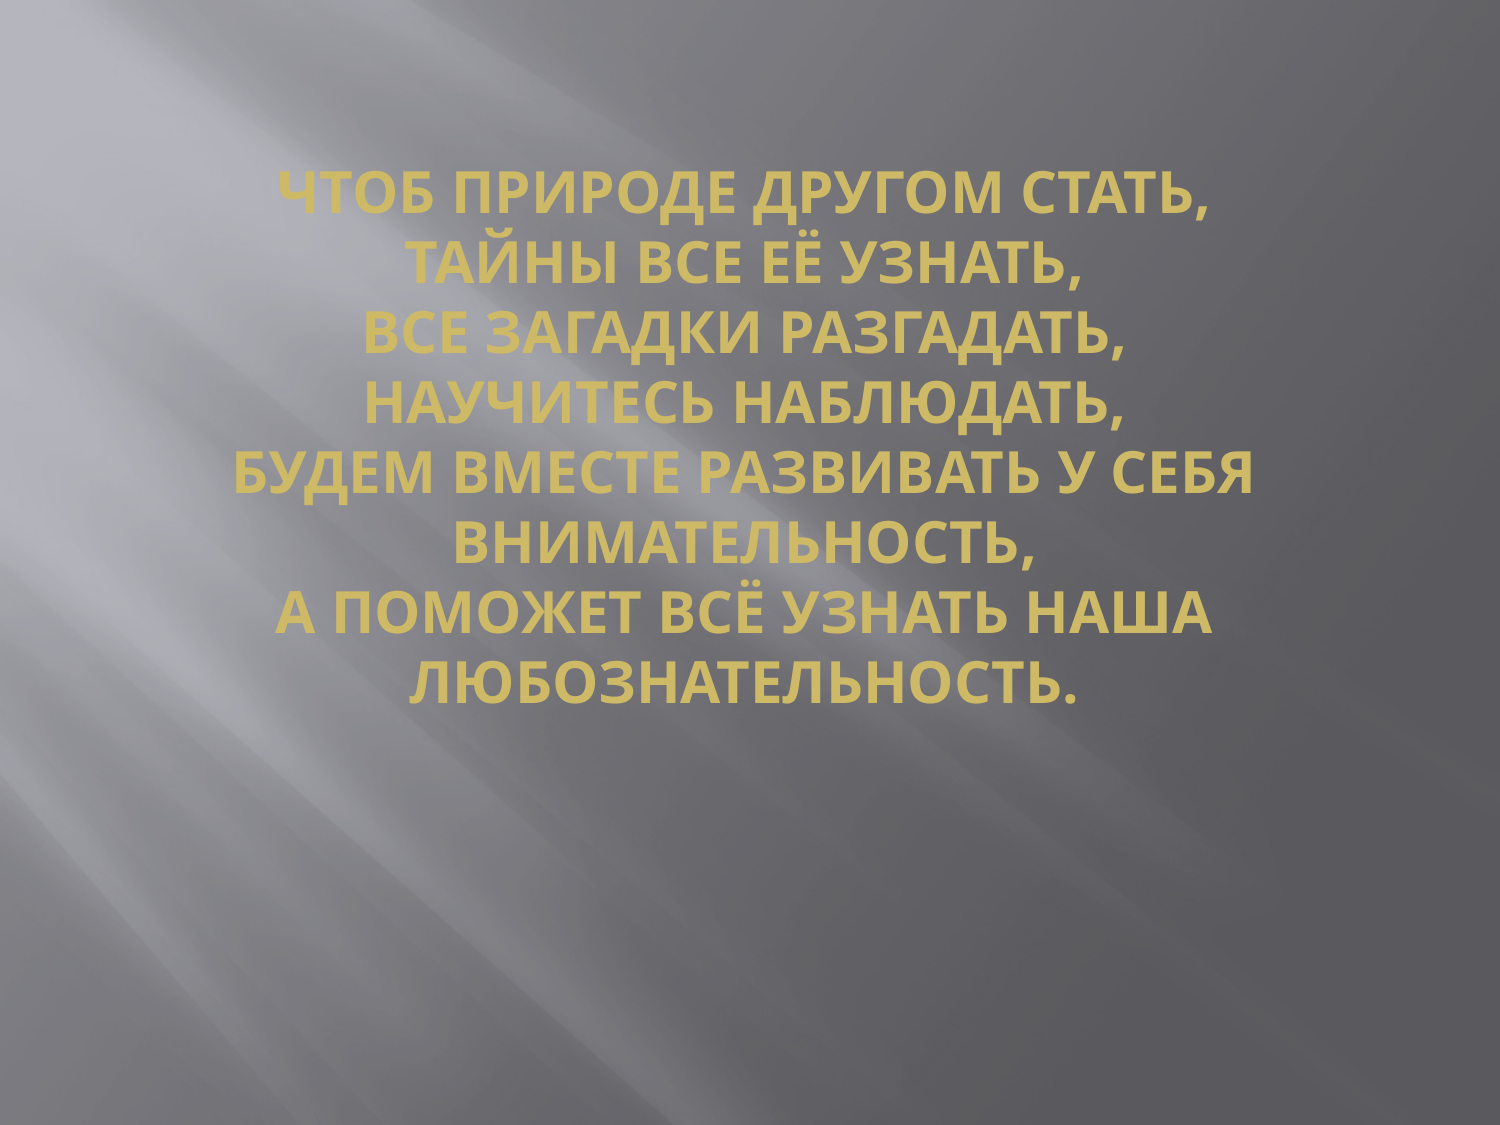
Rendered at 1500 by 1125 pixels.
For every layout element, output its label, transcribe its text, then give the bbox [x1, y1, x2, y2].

title Чтоб природе другом стать, Тайны все её узнать, Все загадки разгадать, Научитесь наблюдать, Будем вместе развивать у себя внимательность, А поможет всё узнать наша любознательность. [69, 93, 1420, 786]
